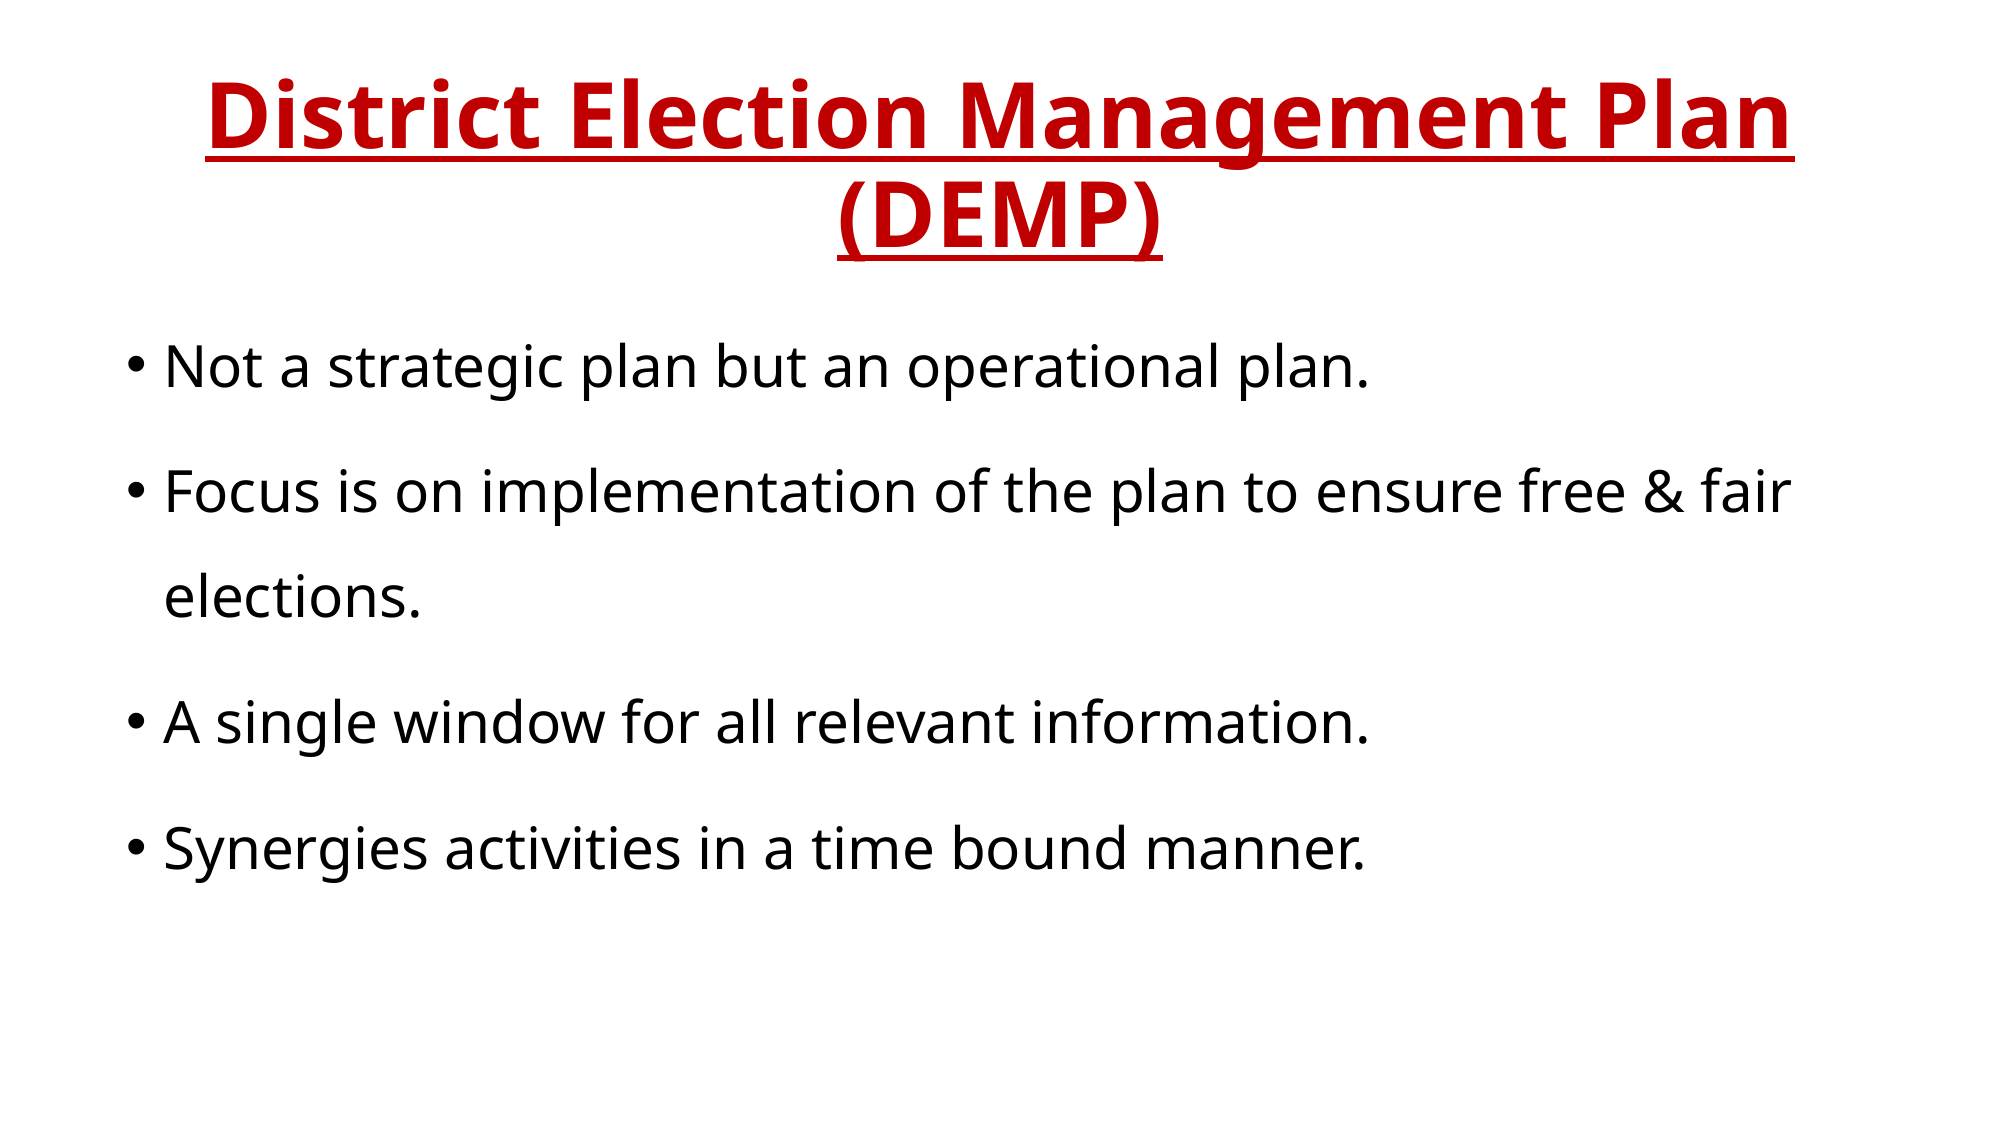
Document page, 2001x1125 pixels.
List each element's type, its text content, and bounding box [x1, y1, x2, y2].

list Not a strategic plan but an operational plan. Focus is on implementation of the plan to ensure free & fair elections. A single window for all relevant information. Synergies activities in a time bound manner. [111, 286, 1871, 991]
title District Election Management Plan (DEMP) [137, 59, 1863, 278]
